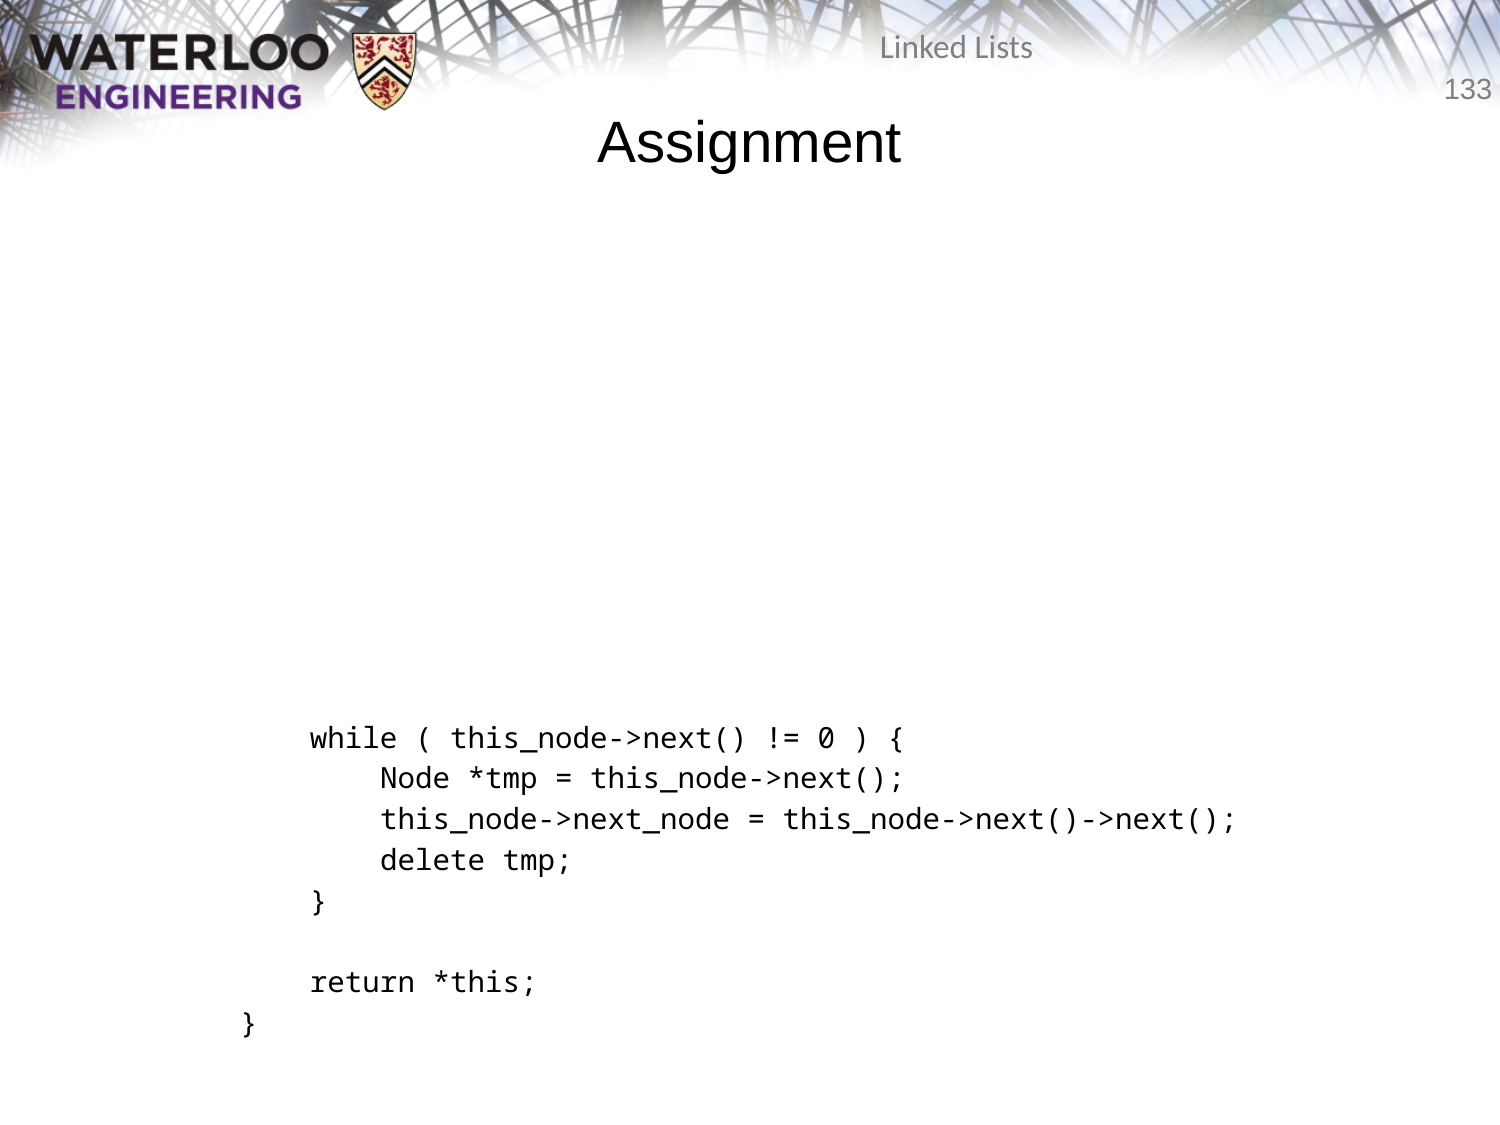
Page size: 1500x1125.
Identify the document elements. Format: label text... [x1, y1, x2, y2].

title Assignment [74, 44, 1426, 233]
list while ( this_node->next() != 0 ) { Node *tmp = this_node->next(); this_node->next_node = this_node->next()->next(); delete tmp; } return *this; } [74, 262, 1426, 1006]
picture [0, 0, 1500, 1125]
